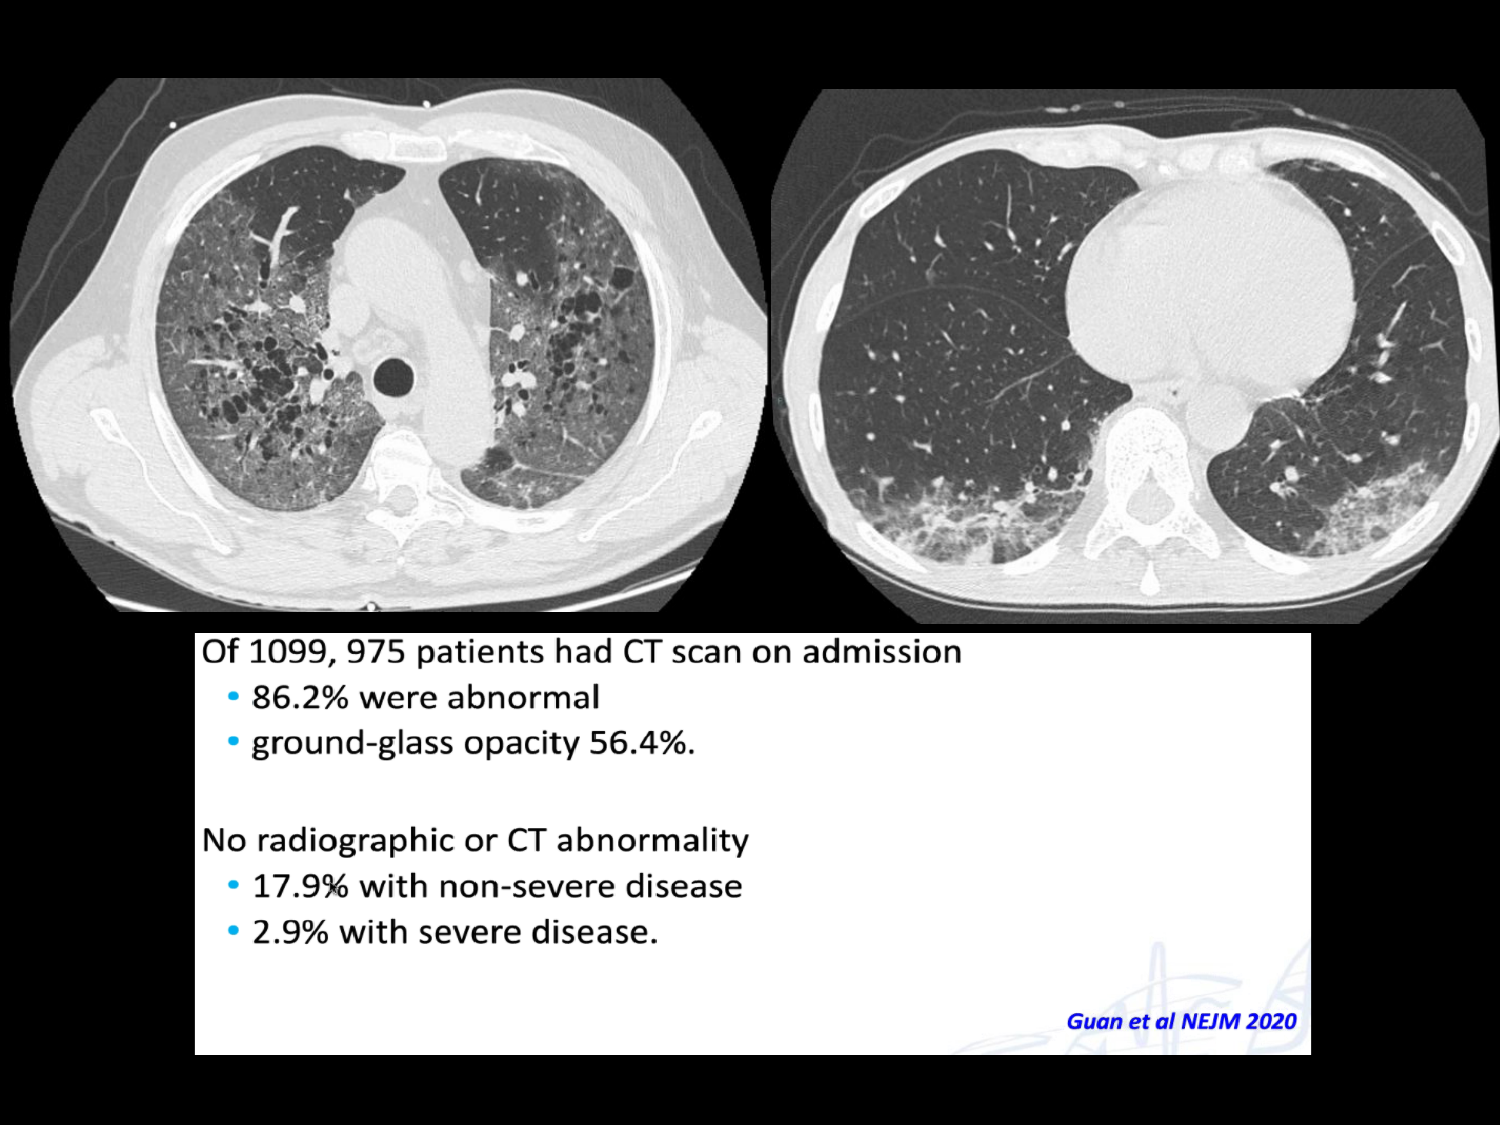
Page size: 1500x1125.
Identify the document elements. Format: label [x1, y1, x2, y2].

picture [194, 633, 1312, 1055]
picture [5, 77, 1500, 624]
